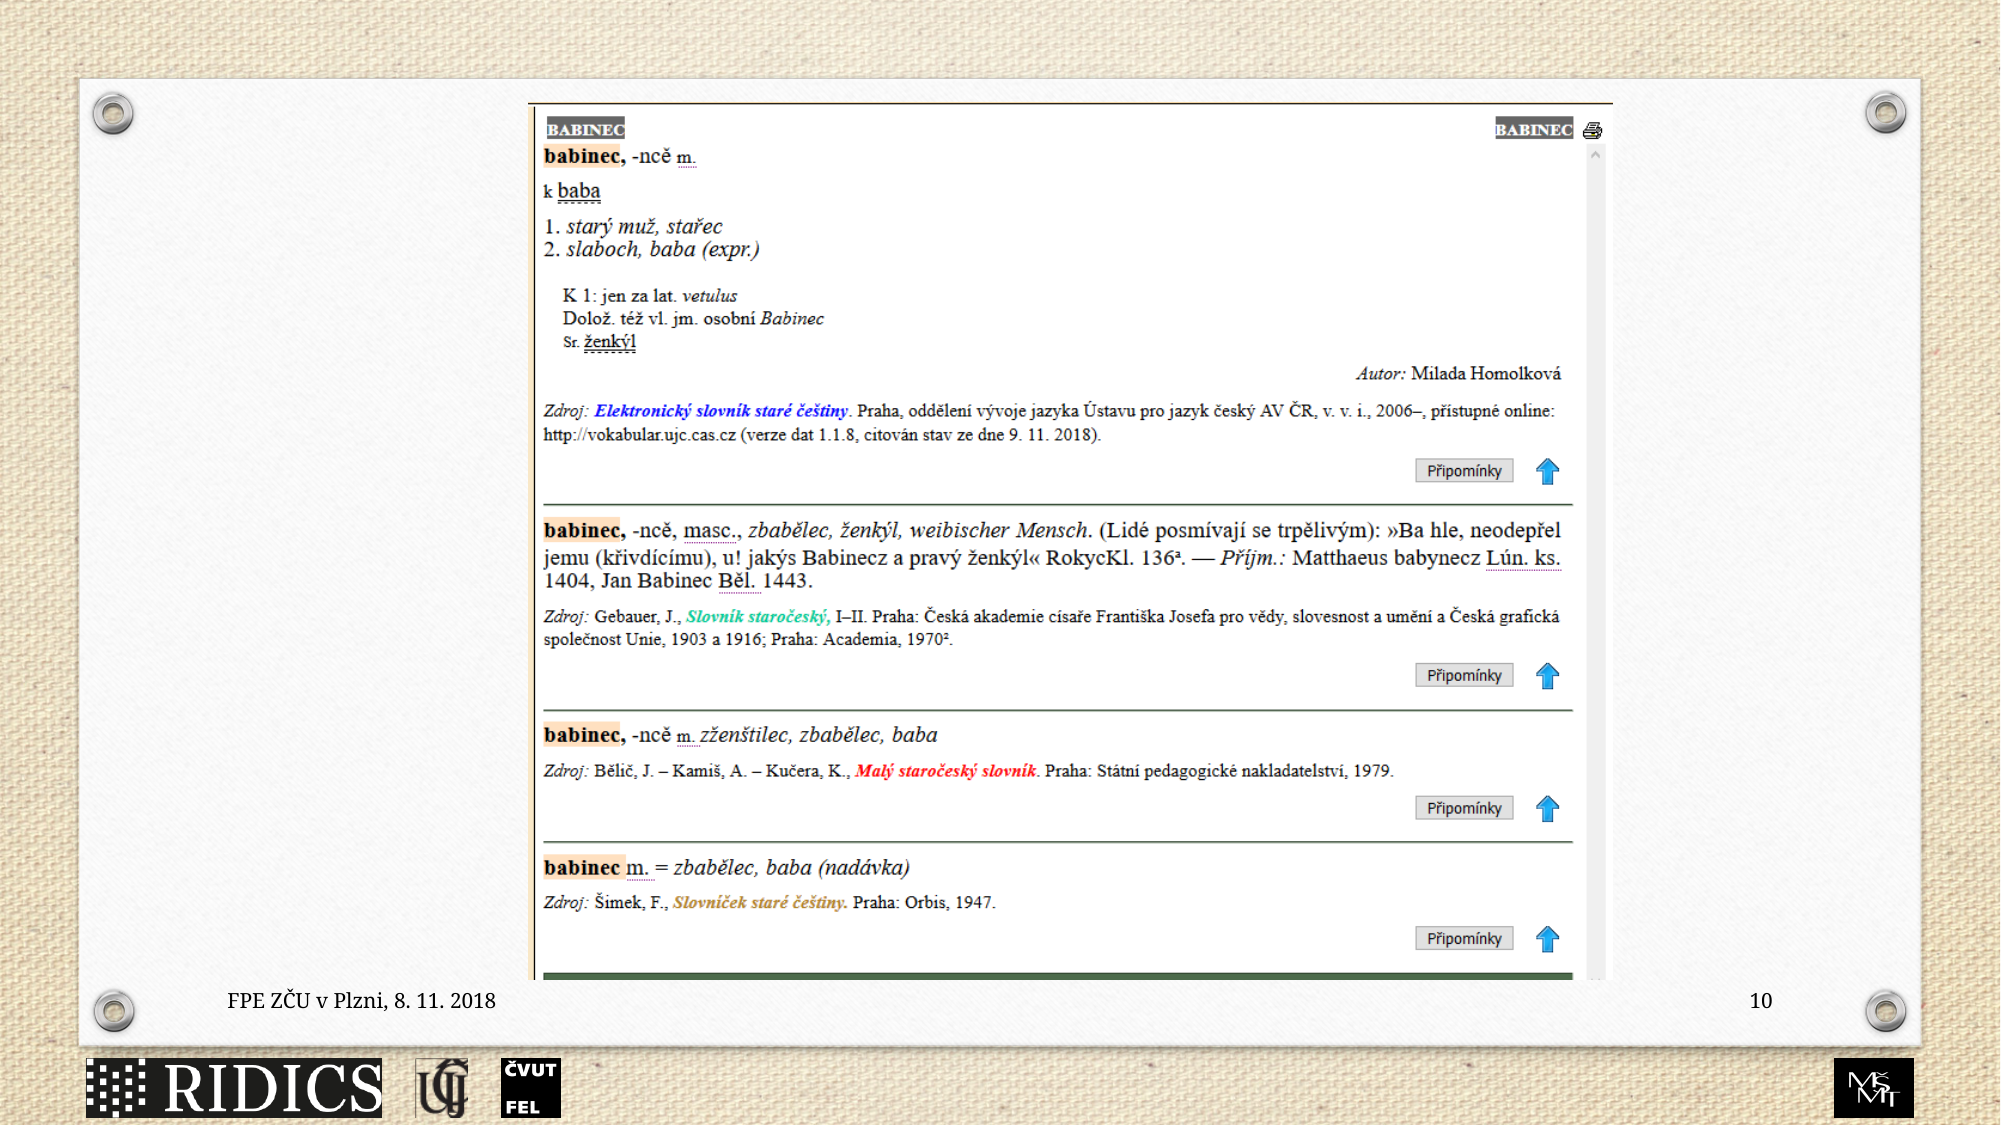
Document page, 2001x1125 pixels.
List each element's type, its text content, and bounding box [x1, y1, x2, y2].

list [528, 101, 1613, 980]
footer FPE ZČU v Plzni, 8. 11. 2018 [212, 979, 1411, 1025]
slide_number 10 [1698, 979, 1788, 1025]
picture [0, 0, 2001, 1125]
